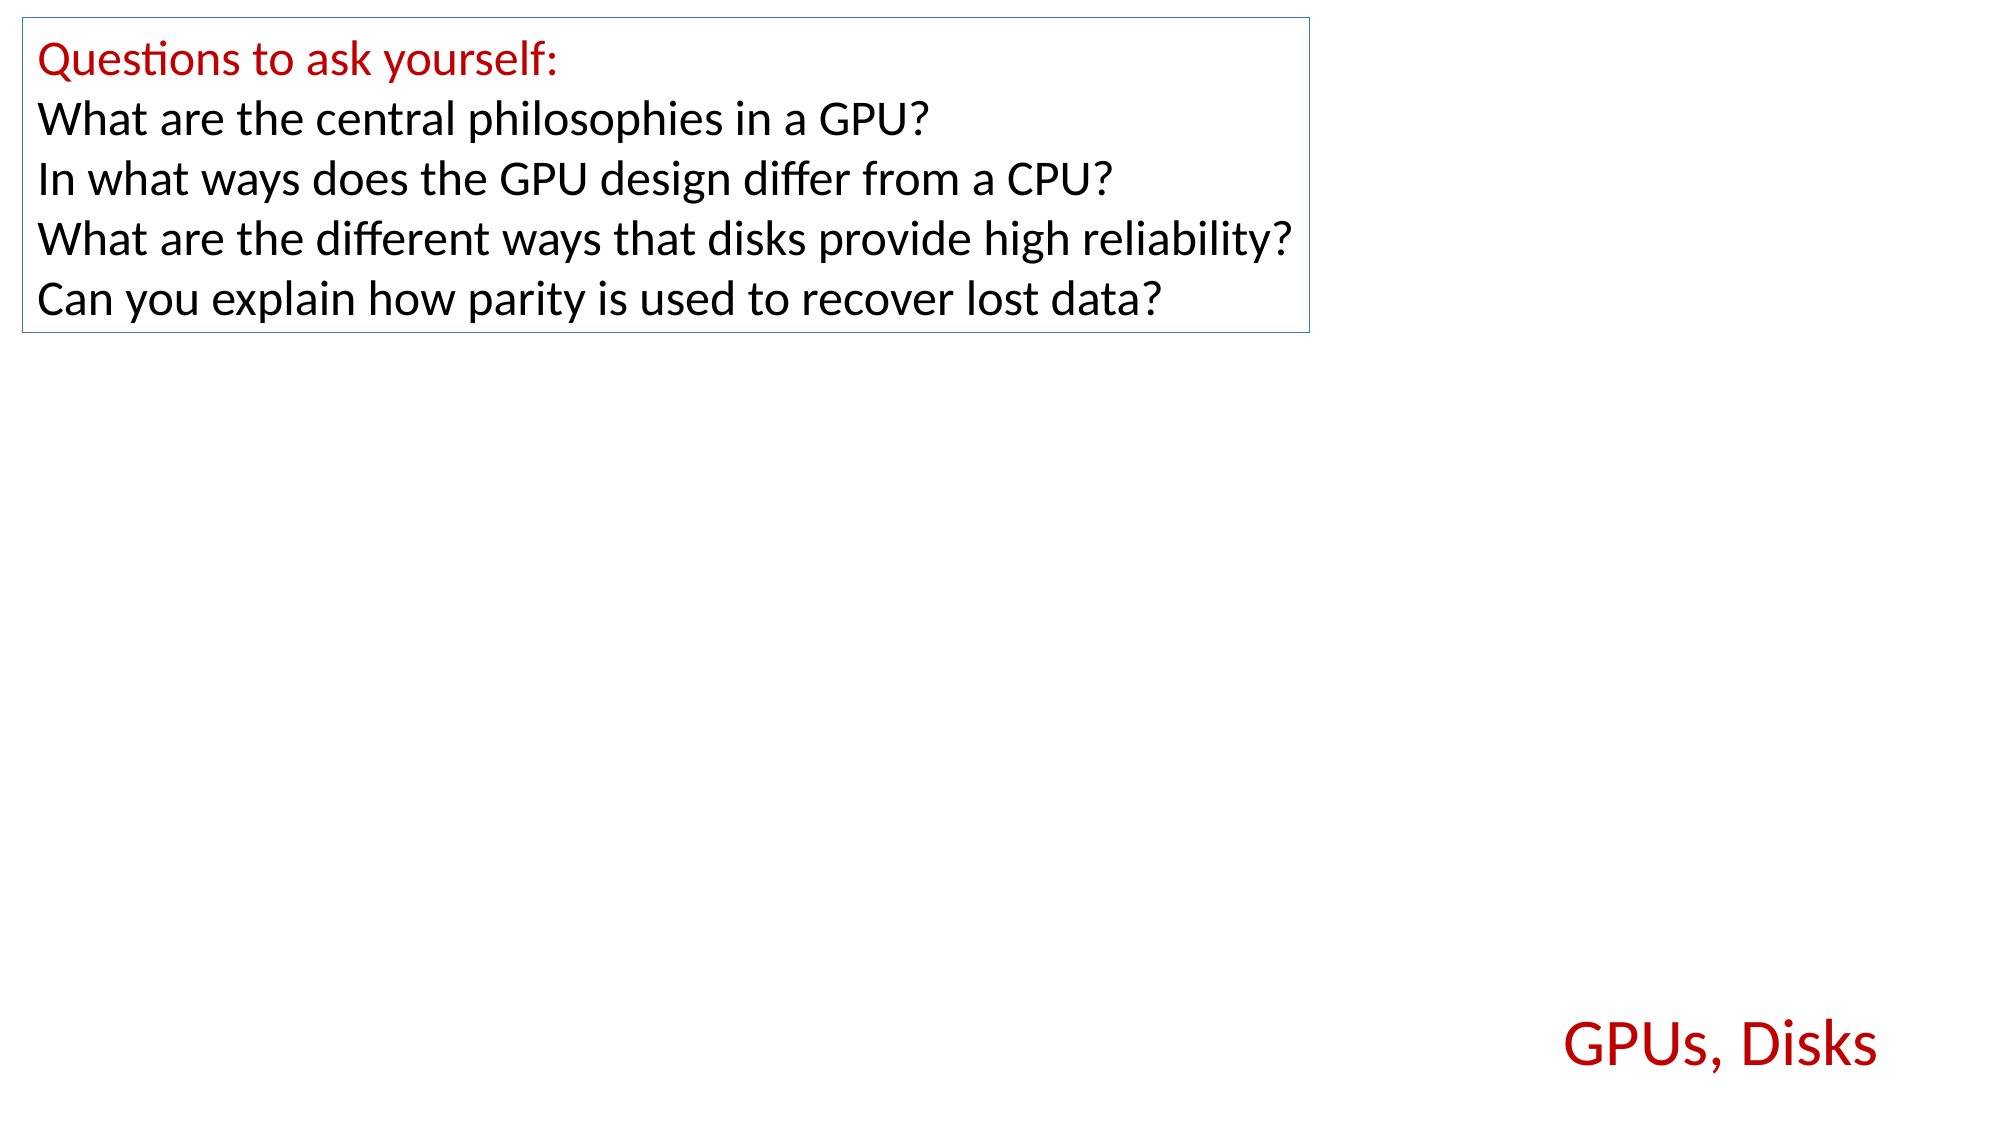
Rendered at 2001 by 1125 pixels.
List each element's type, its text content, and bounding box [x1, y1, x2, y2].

text_box Questions to ask yourself: What are the central philosophies in a GPU? In what ways does the GPU design differ from a CPU? What are the different ways that disks provide high reliability? Can you explain how parity is used to recover lost data? [22, 17, 1310, 333]
text_box GPUs, Disks [1549, 991, 1894, 1087]
